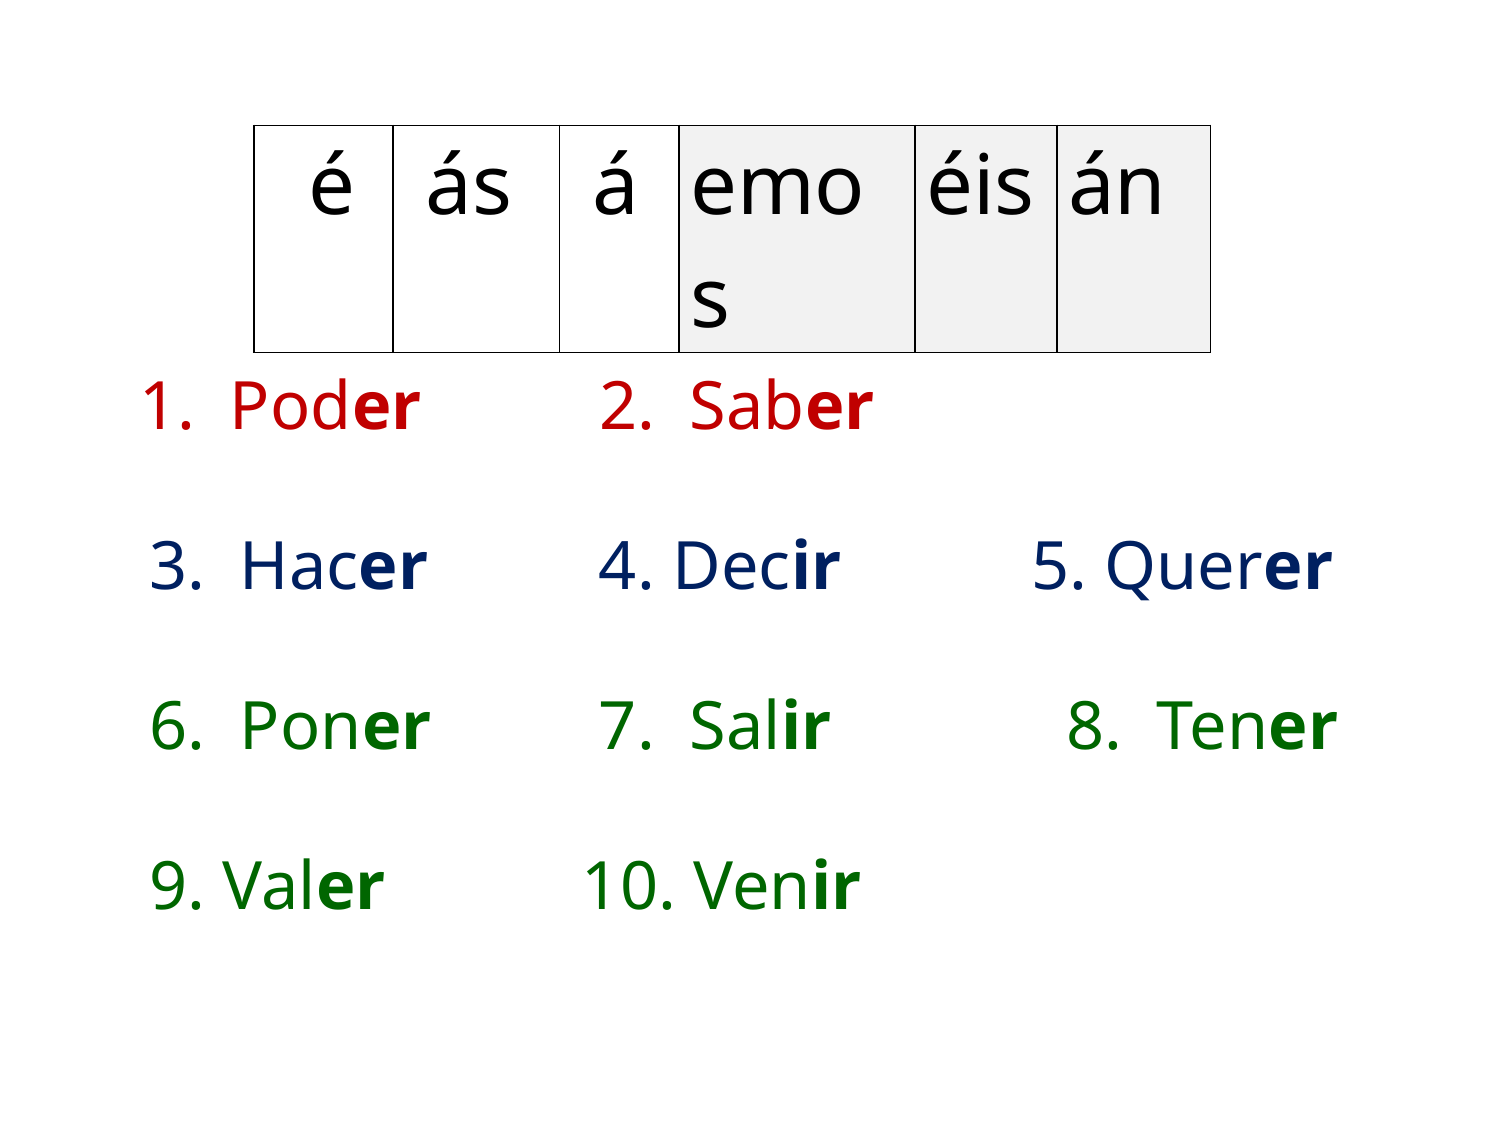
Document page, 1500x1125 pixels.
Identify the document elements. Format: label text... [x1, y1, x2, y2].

text_box 1. Poder 2. Saber 3. Hacer 4. Decir 5. Querer 6. Poner 7. Salir 8. Tener 9. Valer 10. Venir [116, 320, 1384, 931]
table_header emos [680, 126, 914, 320]
table_header ás [394, 126, 559, 320]
table_header á [560, 126, 678, 320]
table_header éis [916, 126, 1056, 320]
table_header án [1058, 126, 1210, 320]
table_header é [255, 126, 392, 320]
